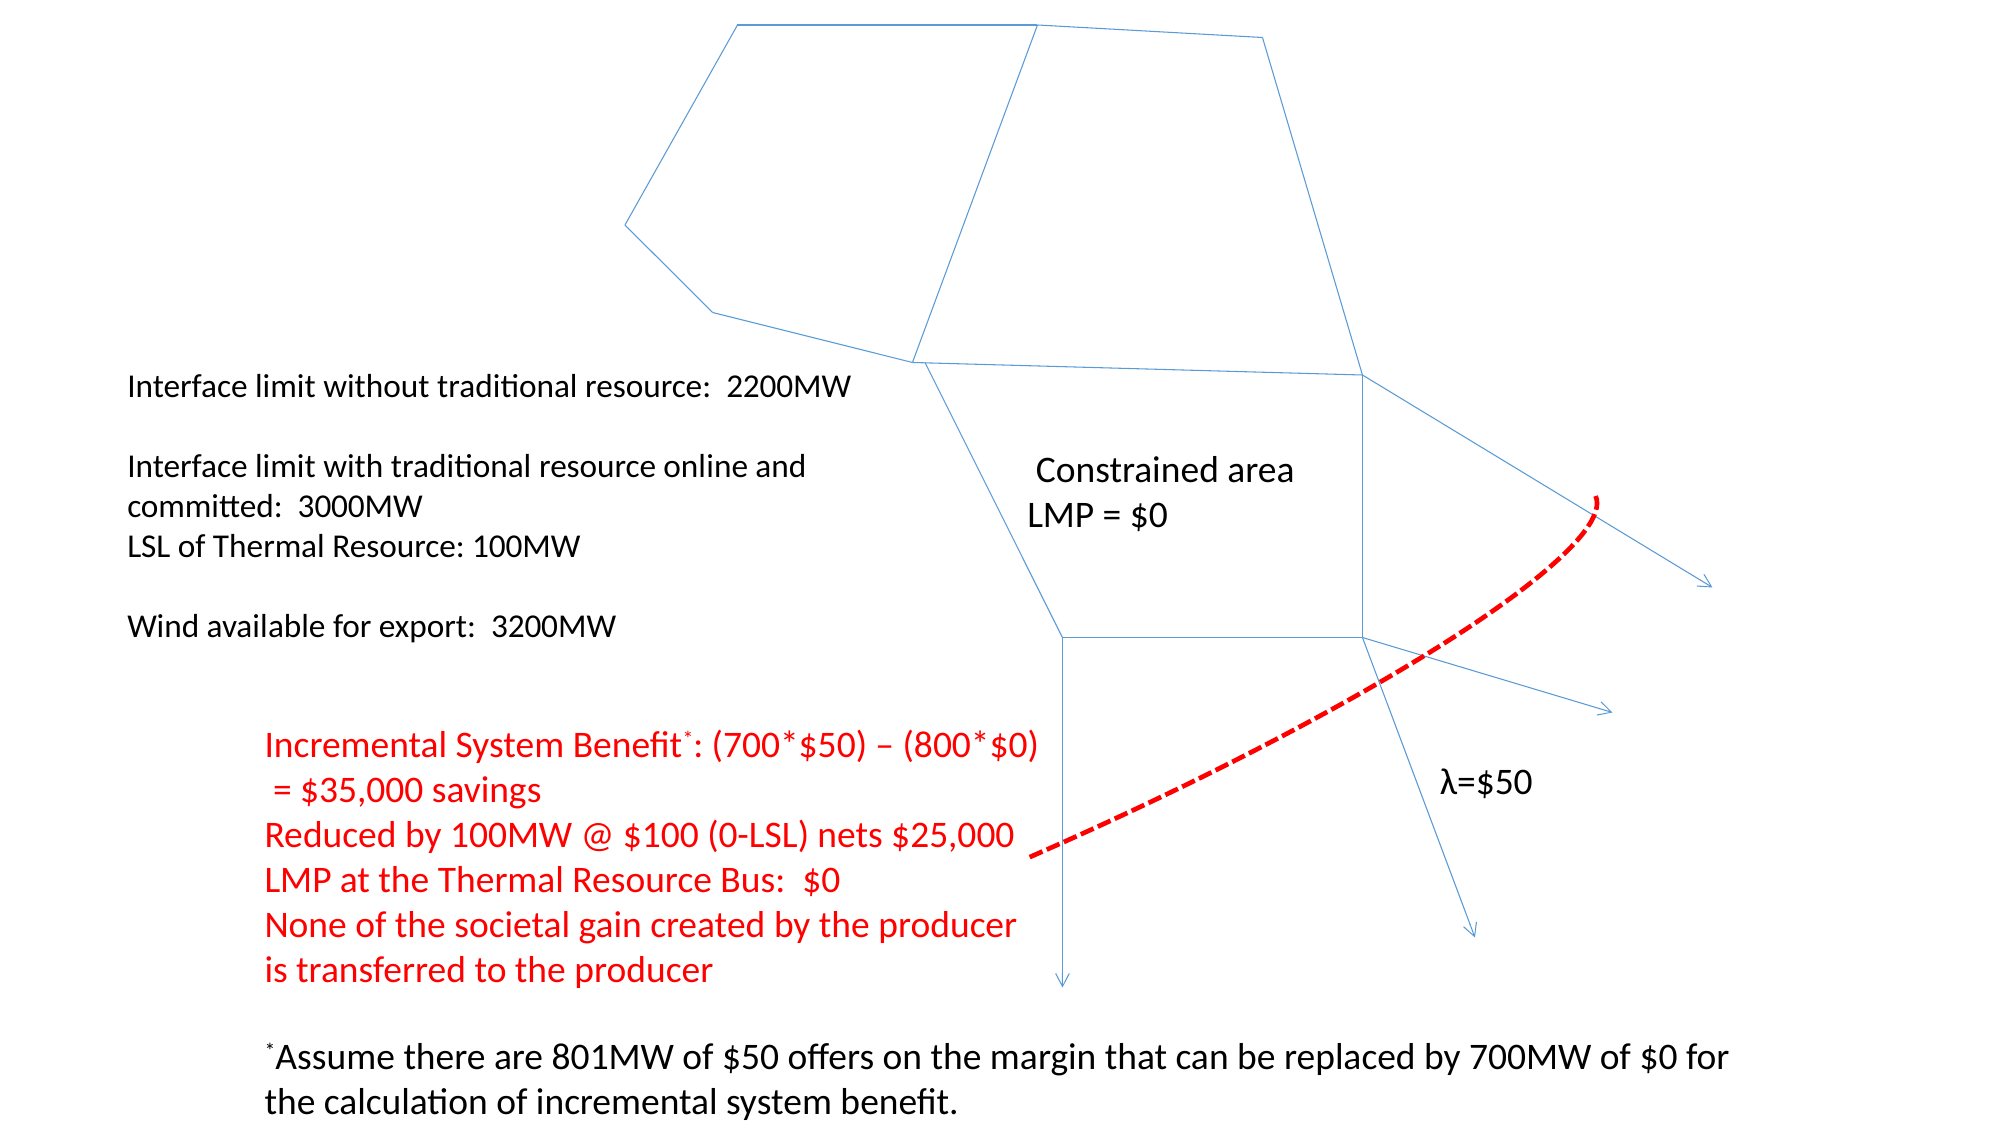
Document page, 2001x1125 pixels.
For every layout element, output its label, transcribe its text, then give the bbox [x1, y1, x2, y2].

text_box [316, 24, 1713, 988]
text_box Interface limit without traditional resource: 2200MW Interface limit with traditional resource online and committed: 3000MW LSL of Thermal Resource: 100MW Wind available for export: 3200MW [112, 356, 316, 651]
text_box Incremental System Benefit*: (700*$50) – (800*$0) = $35,000 savings Reduced by 100MW @ $100 (0-LSL) nets $25,000 LMP at the Thermal Resource Bus: $0 None of the societal gain created by the producer is transferred to the producer [249, 712, 1063, 1024]
text_box *Assume there are 801MW of $50 offers on the margin that can be replaced by 700MW of $0 for the calculation of incremental system benefit. [249, 1024, 1750, 1125]
